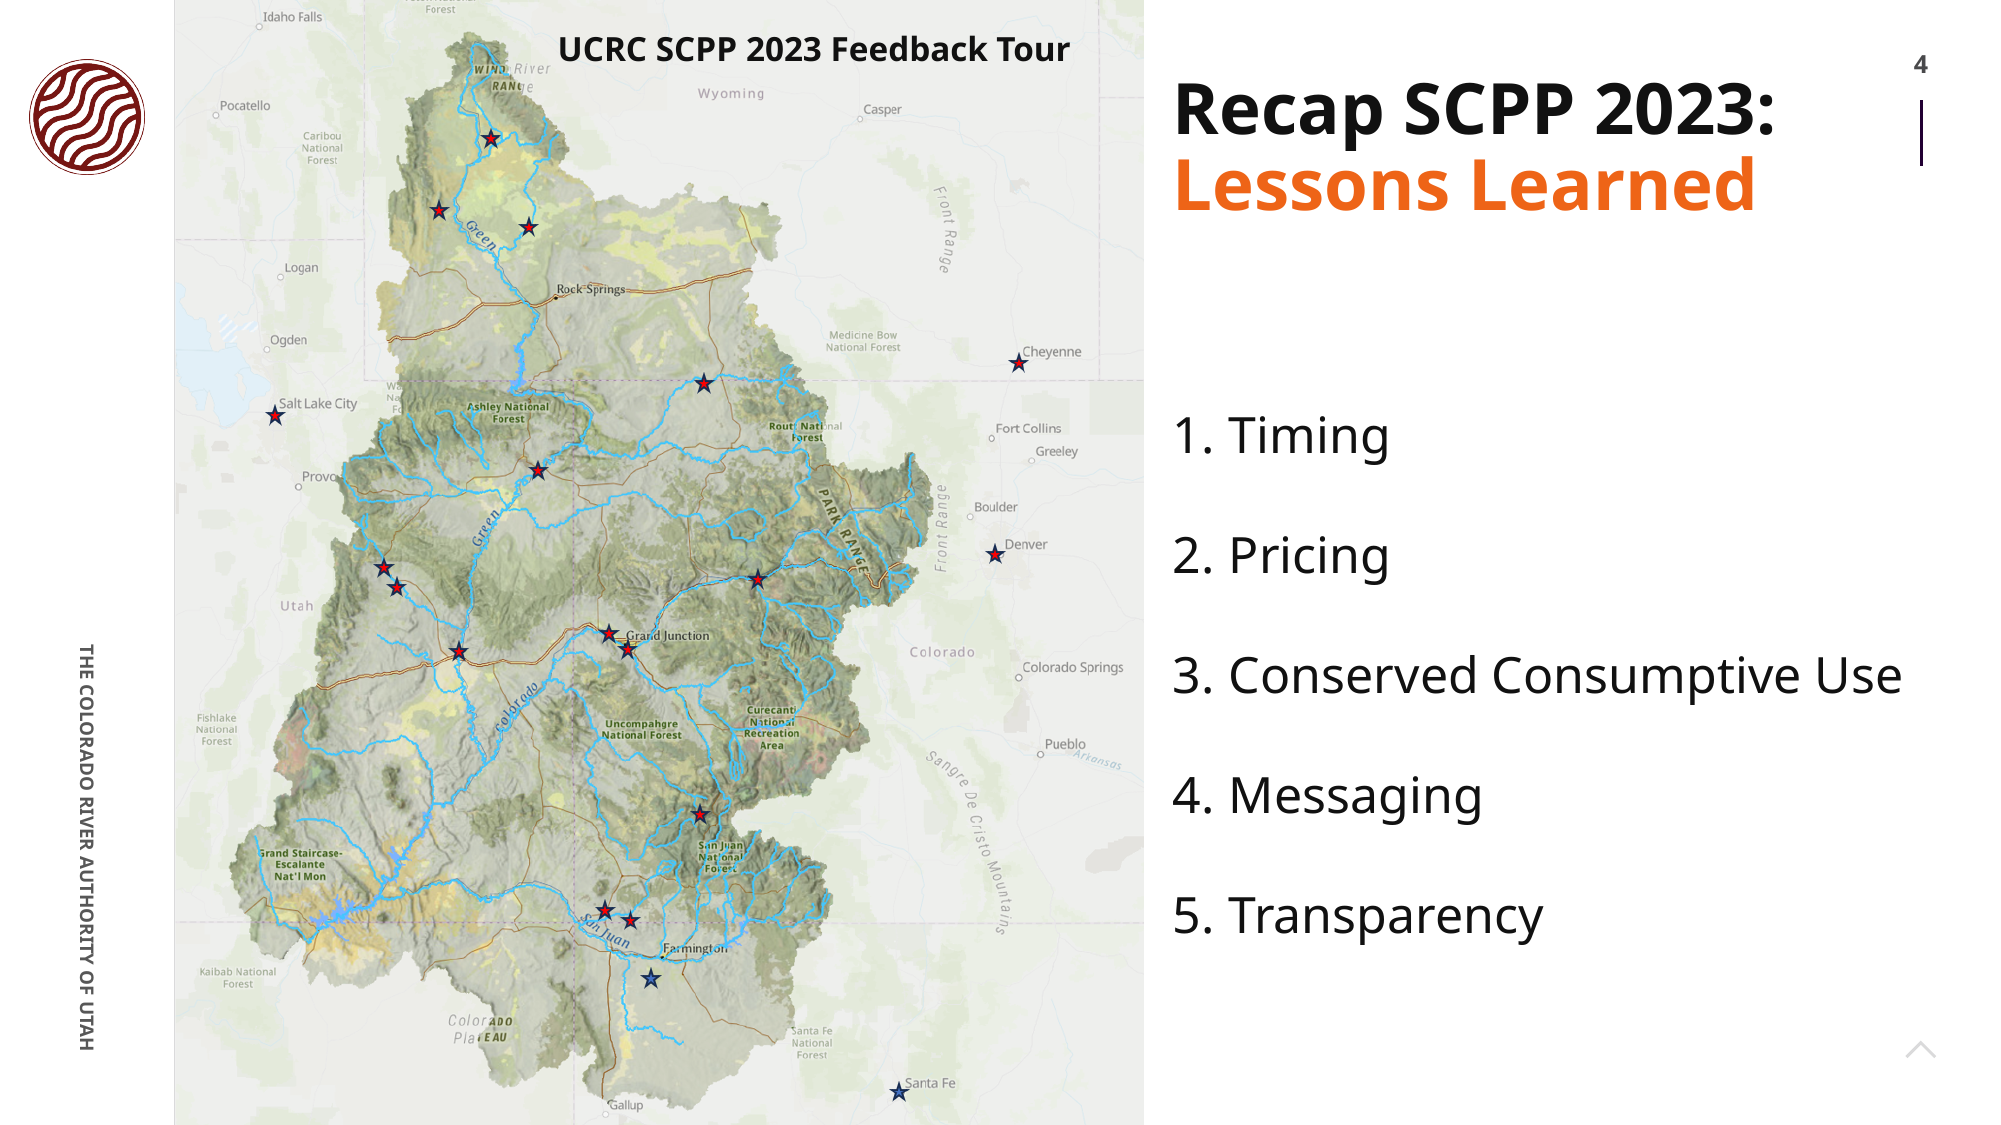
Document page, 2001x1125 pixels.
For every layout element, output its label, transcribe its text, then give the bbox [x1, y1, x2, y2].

picture [175, 0, 1144, 1125]
picture [29, 59, 145, 175]
text_box Timing Pricing Conserved Consumptive Use Messaging Transparency [1172, 335, 1963, 951]
title Recap SCPP 2023: Lessons Learned [1172, 65, 1825, 335]
